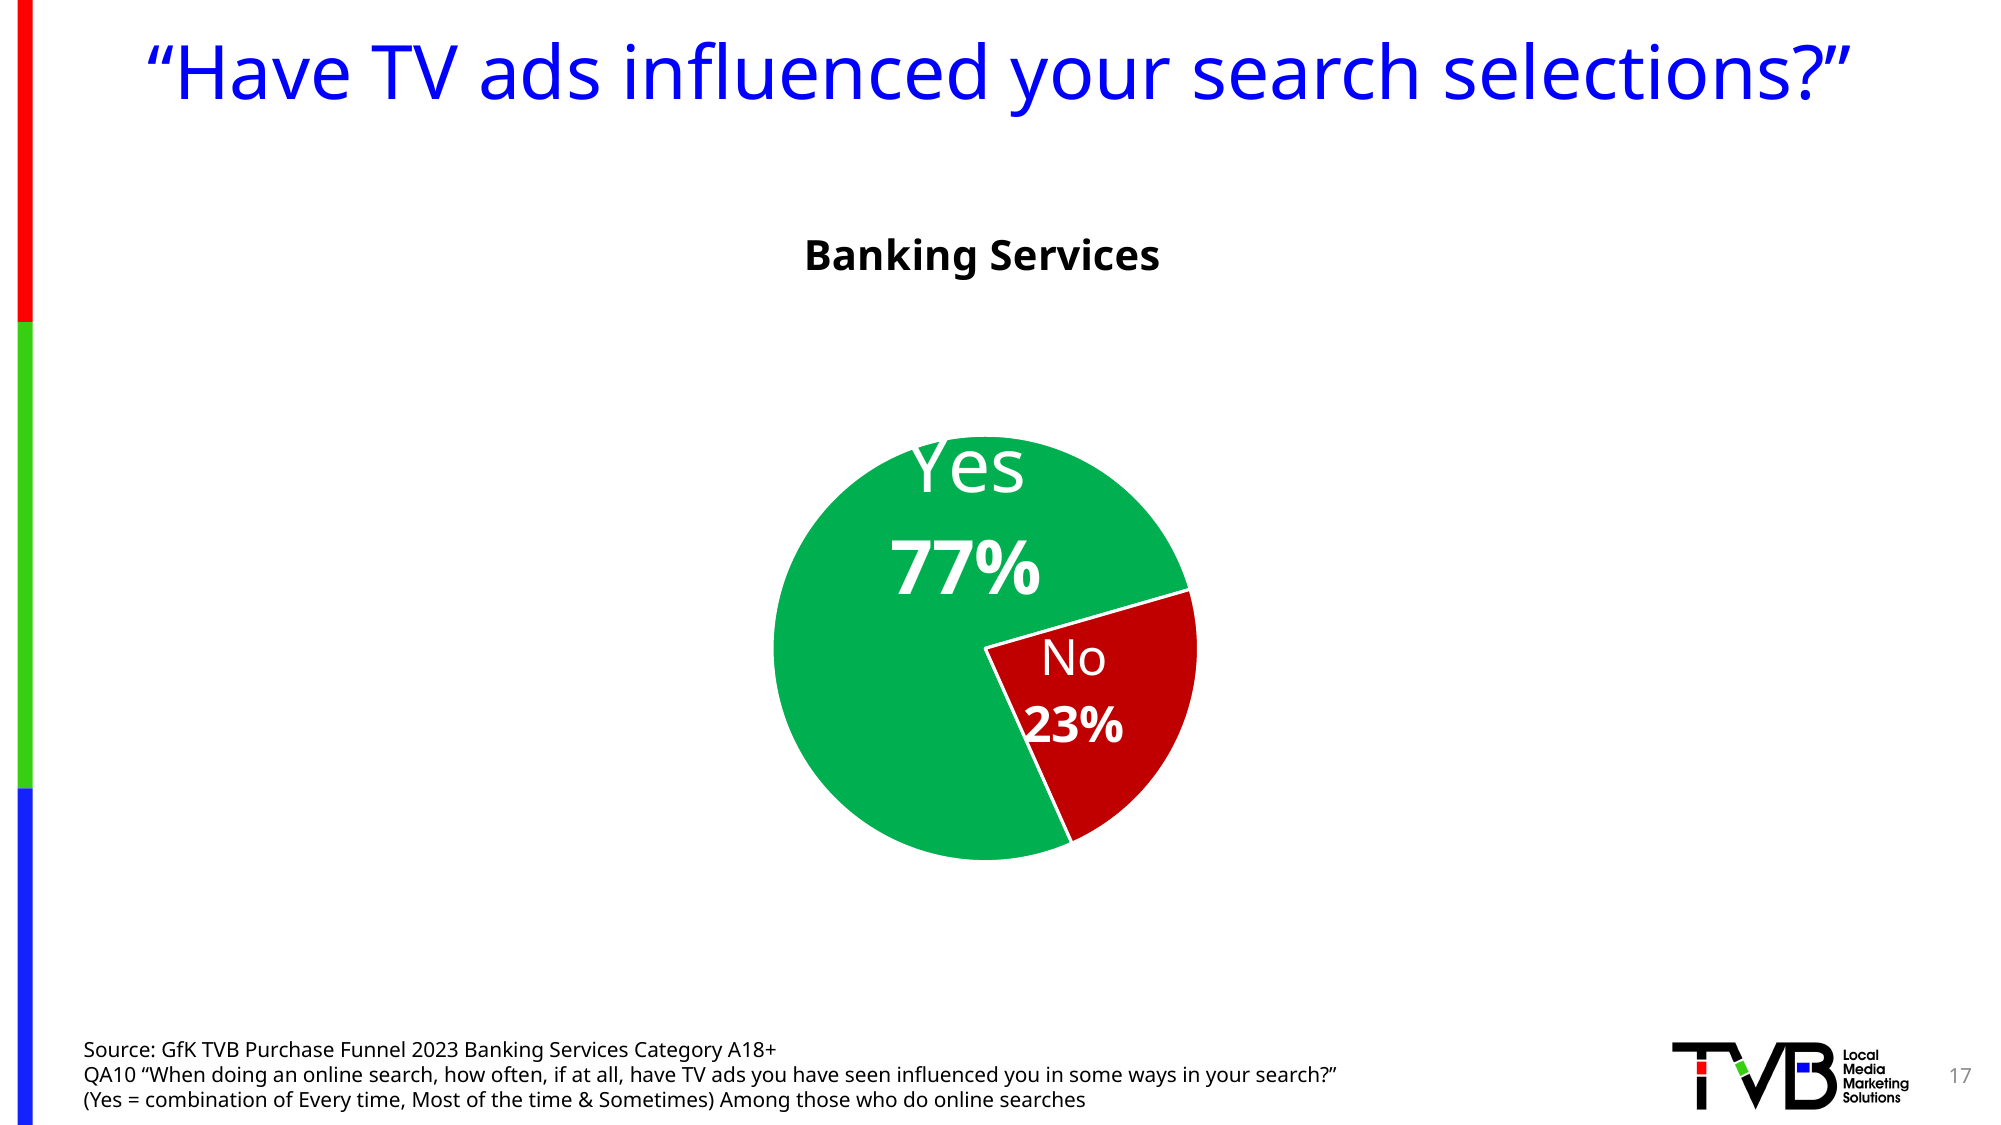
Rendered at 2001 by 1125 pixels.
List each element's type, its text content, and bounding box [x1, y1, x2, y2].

slide_number 17 [1824, 1046, 1988, 1107]
picture [1672, 1042, 1909, 1110]
list Source: GfK TVB Purchase Funnel 2023 Banking Services Category A18+ QA10 “When doing an online search, how often, if at all, have TV ads you have seen influenced you in some ways in your search?” (Yes = combination of Every time, Most of the time & Sometimes) Among those who do online searches [68, 1029, 1600, 1121]
chart [458, 187, 1463, 935]
title “Have TV ads influenced your search selections?” [68, 27, 1932, 125]
